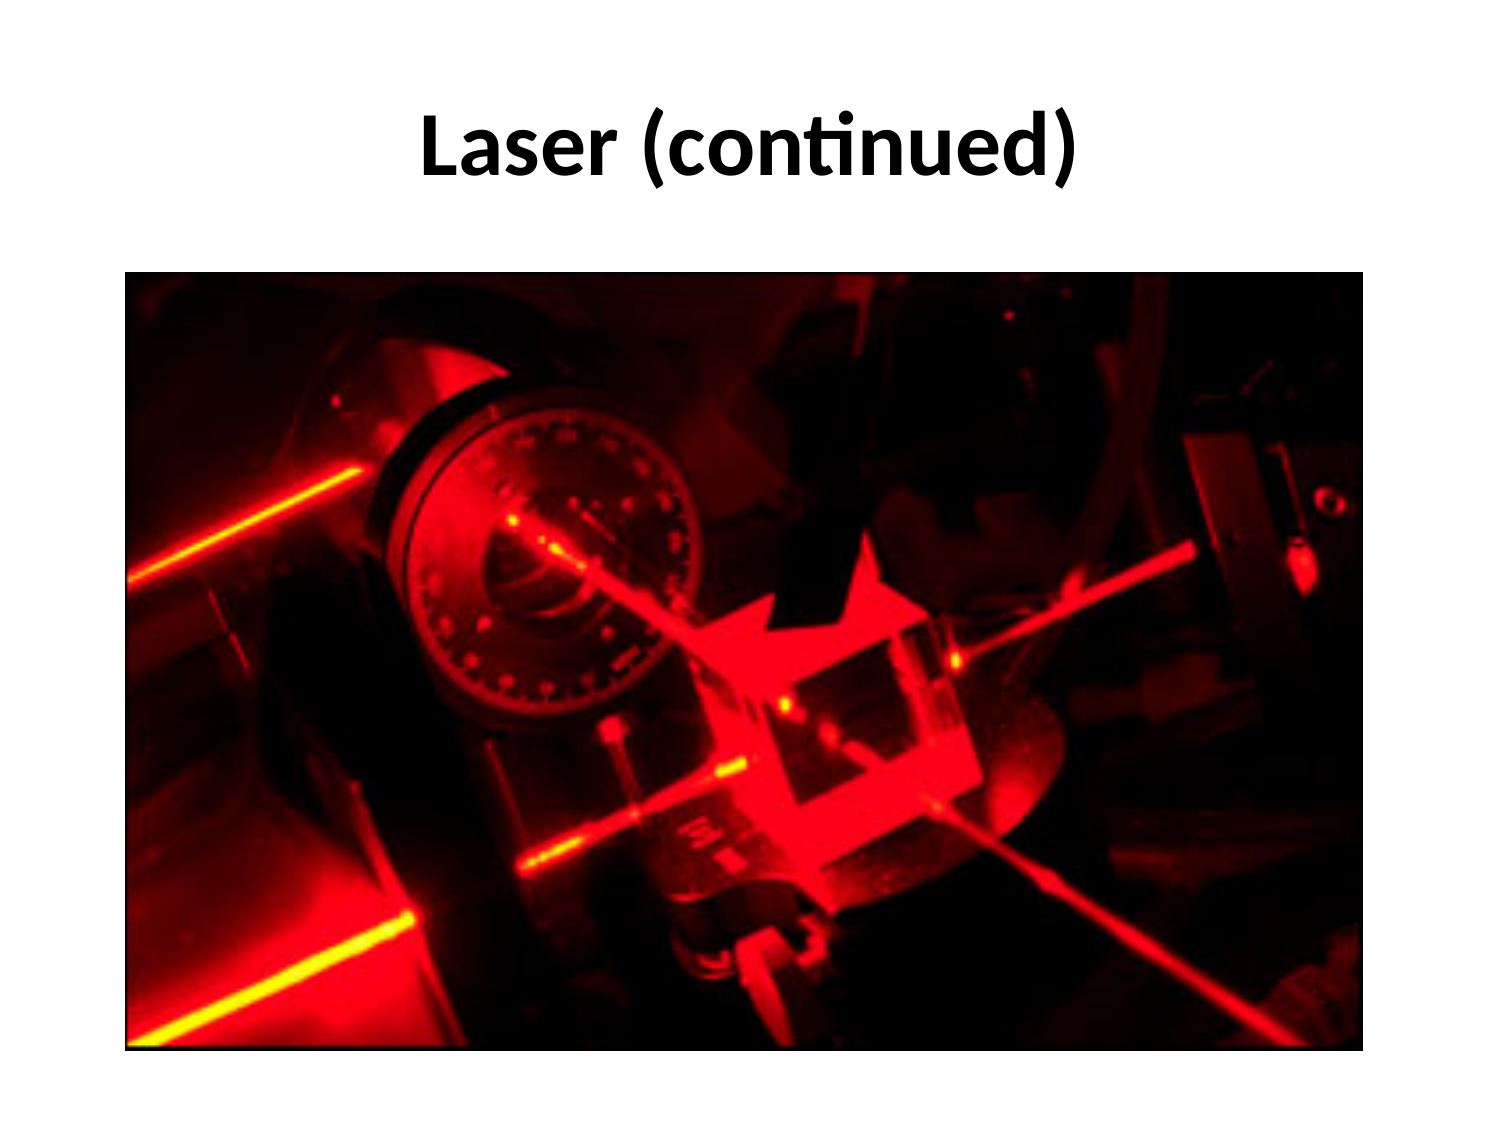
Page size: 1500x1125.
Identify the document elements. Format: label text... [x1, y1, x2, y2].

title Laser (continued) [75, 45, 1425, 233]
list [124, 271, 1363, 1051]
